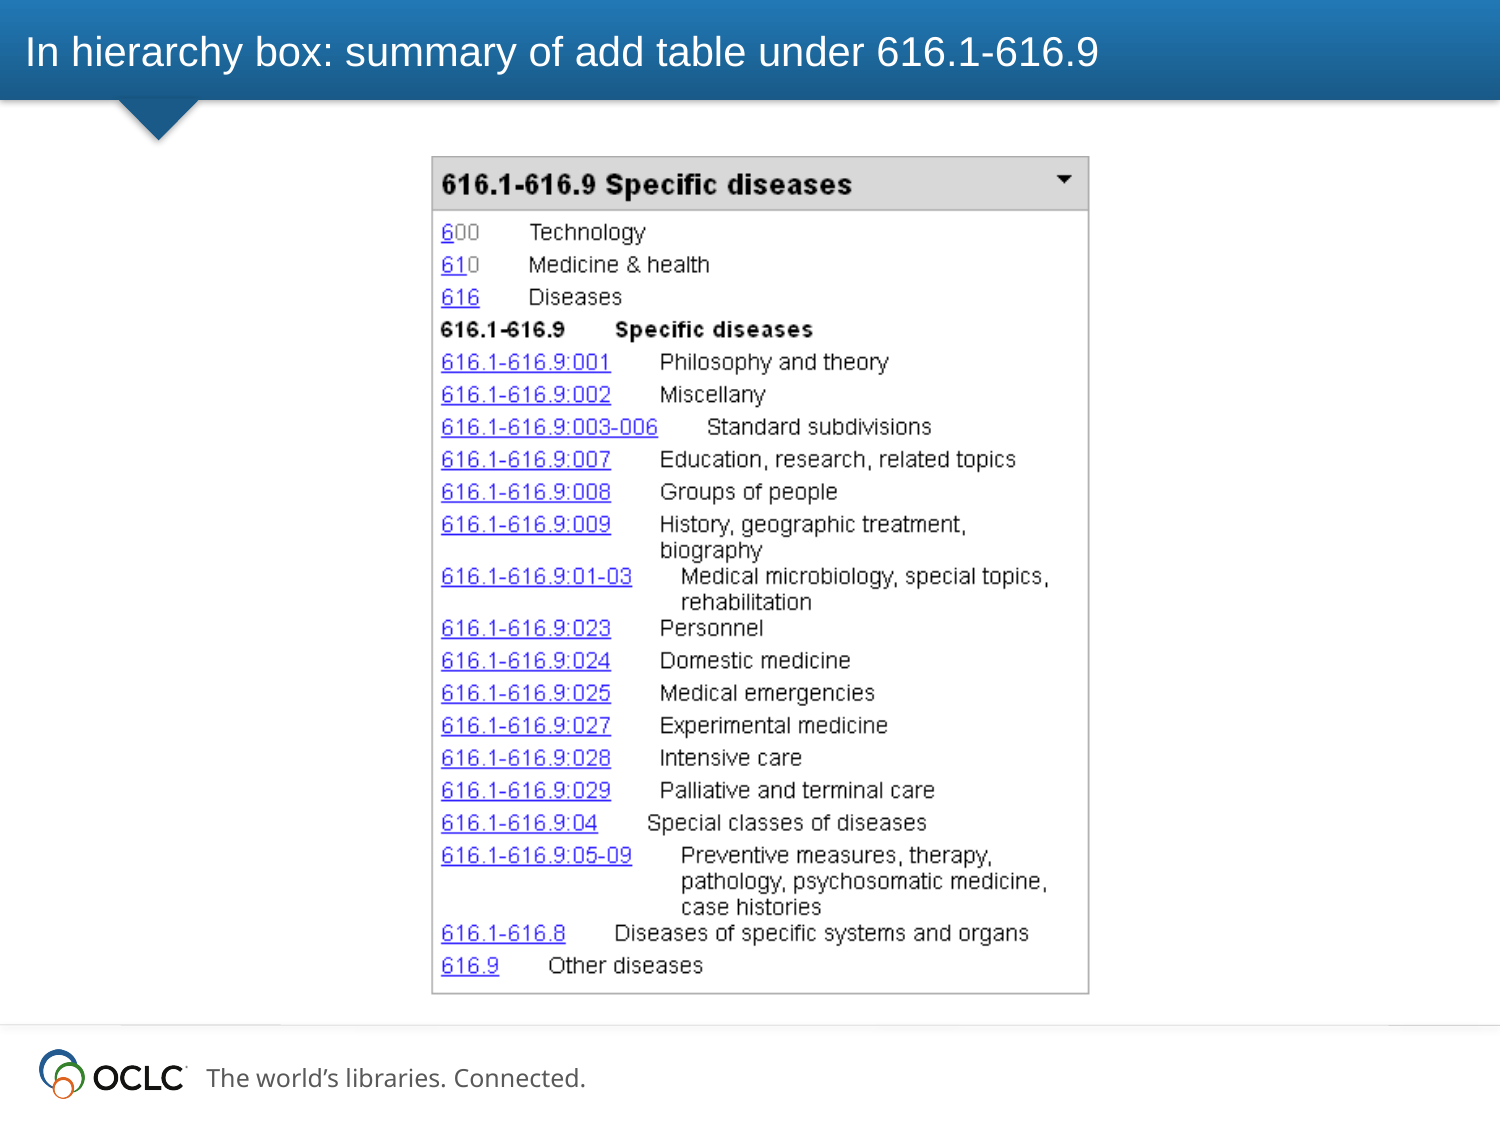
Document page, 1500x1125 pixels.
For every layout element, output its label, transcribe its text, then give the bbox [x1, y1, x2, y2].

title In hierarchy box: summary of add table under 616.1-616.9 [24, 0, 1426, 101]
picture [430, 156, 1093, 998]
picture [39, 1049, 188, 1099]
